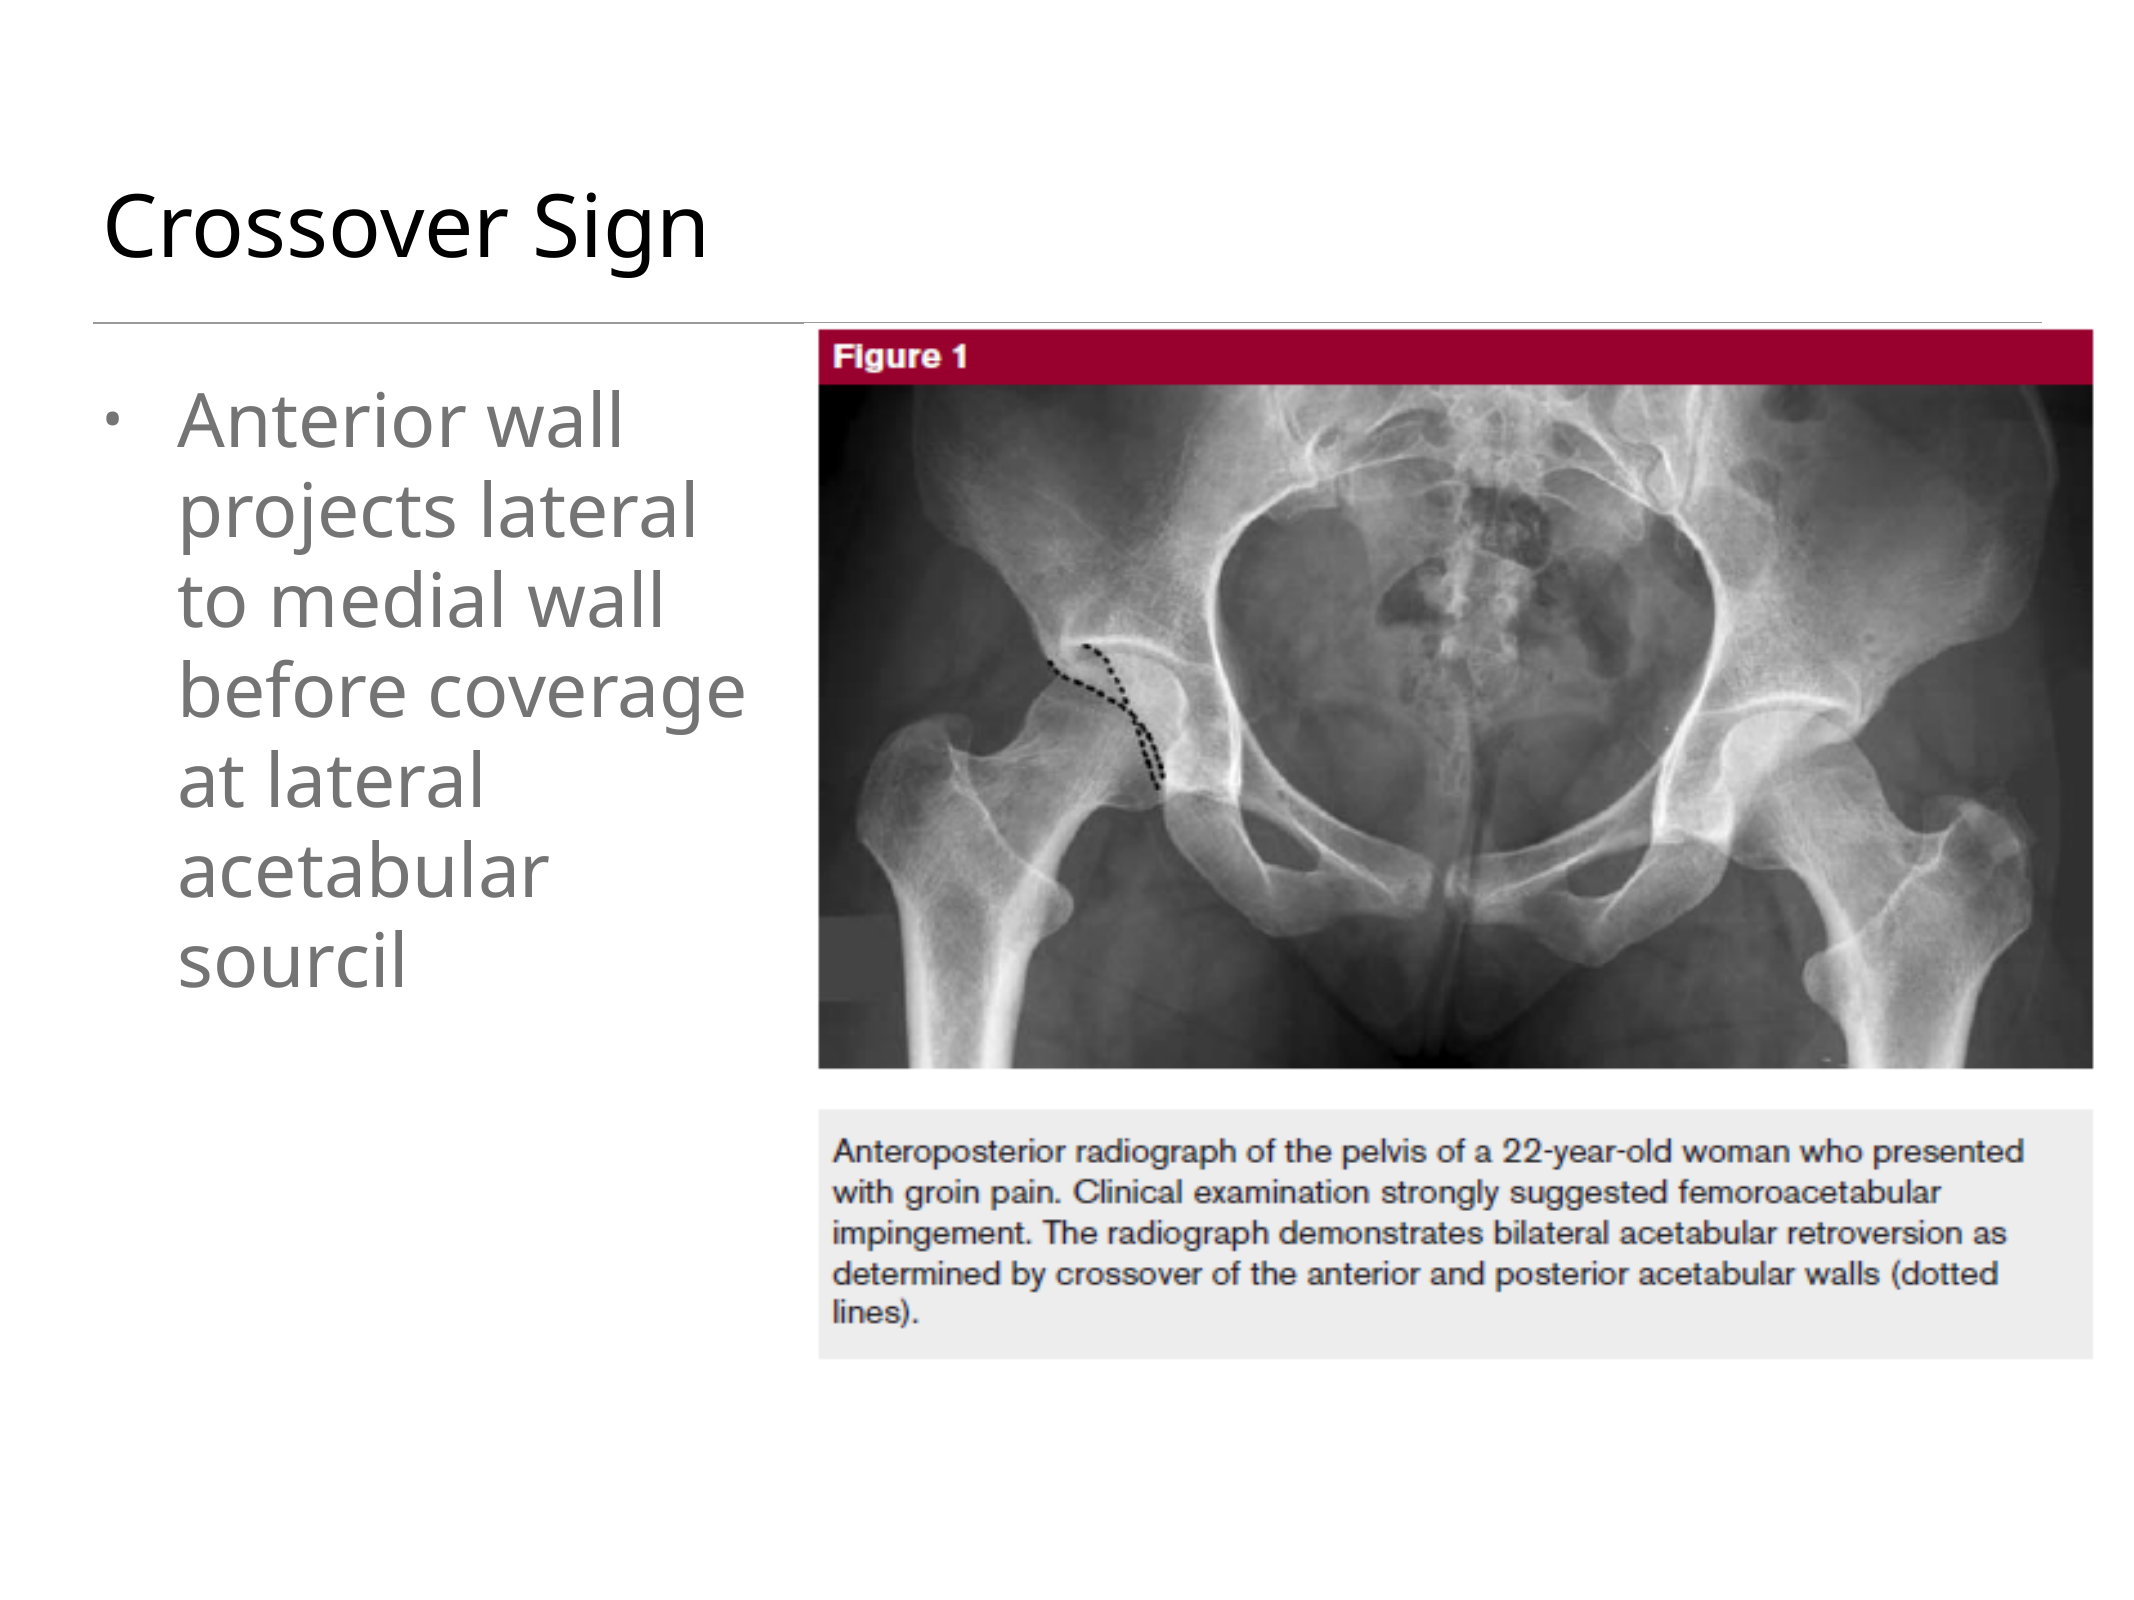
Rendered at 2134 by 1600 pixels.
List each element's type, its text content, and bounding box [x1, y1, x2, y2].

picture [803, 323, 2118, 1379]
list Anterior wall projects lateral to medial wall before coverage at lateral acetabular sourcil [93, 364, 767, 1498]
title Crossover Sign [93, 53, 2041, 284]
